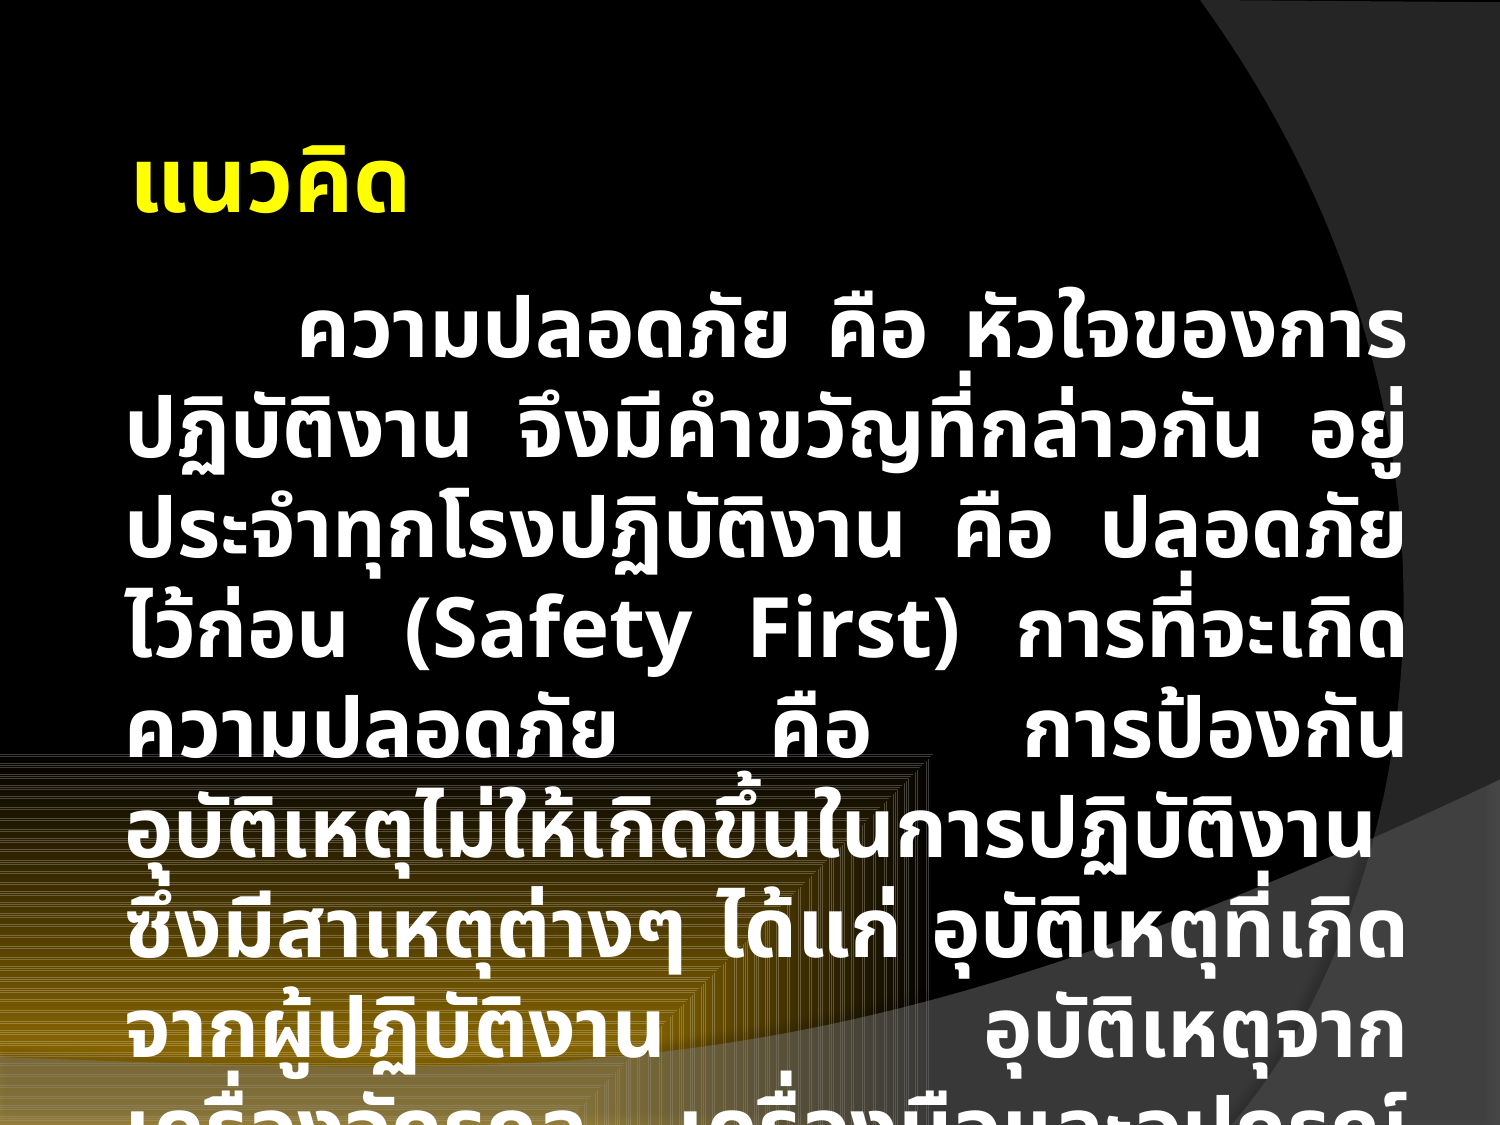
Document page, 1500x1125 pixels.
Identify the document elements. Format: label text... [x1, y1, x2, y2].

text_box ความปลอดภัย คือ หัวใจของการปฏิบัติงาน จึงมีคำขวัญที่กล่าวกัน อยู่ประจำทุกโรงปฏิบัติงาน คือ ปลอดภัยไว้ก่อน (Safety First) การที่จะเกิดความปลอดภัย คือ การป้องกันอุบัติเหตุไม่ให้เกิดขึ้นในการปฏิบัติงาน ซึ่งมีสาเหตุต่างๆ ได้แก่ อุบัติเหตุที่เกิดจากผู้ปฏิบัติงาน อุบัติเหตุจากเครื่องจักรกล เครื่องมือและอุปกรณ์ และ อุบัติเหตุจากสภาพแวดล้อม [109, 267, 1425, 1125]
text_box แนวคิด [114, 113, 455, 239]
